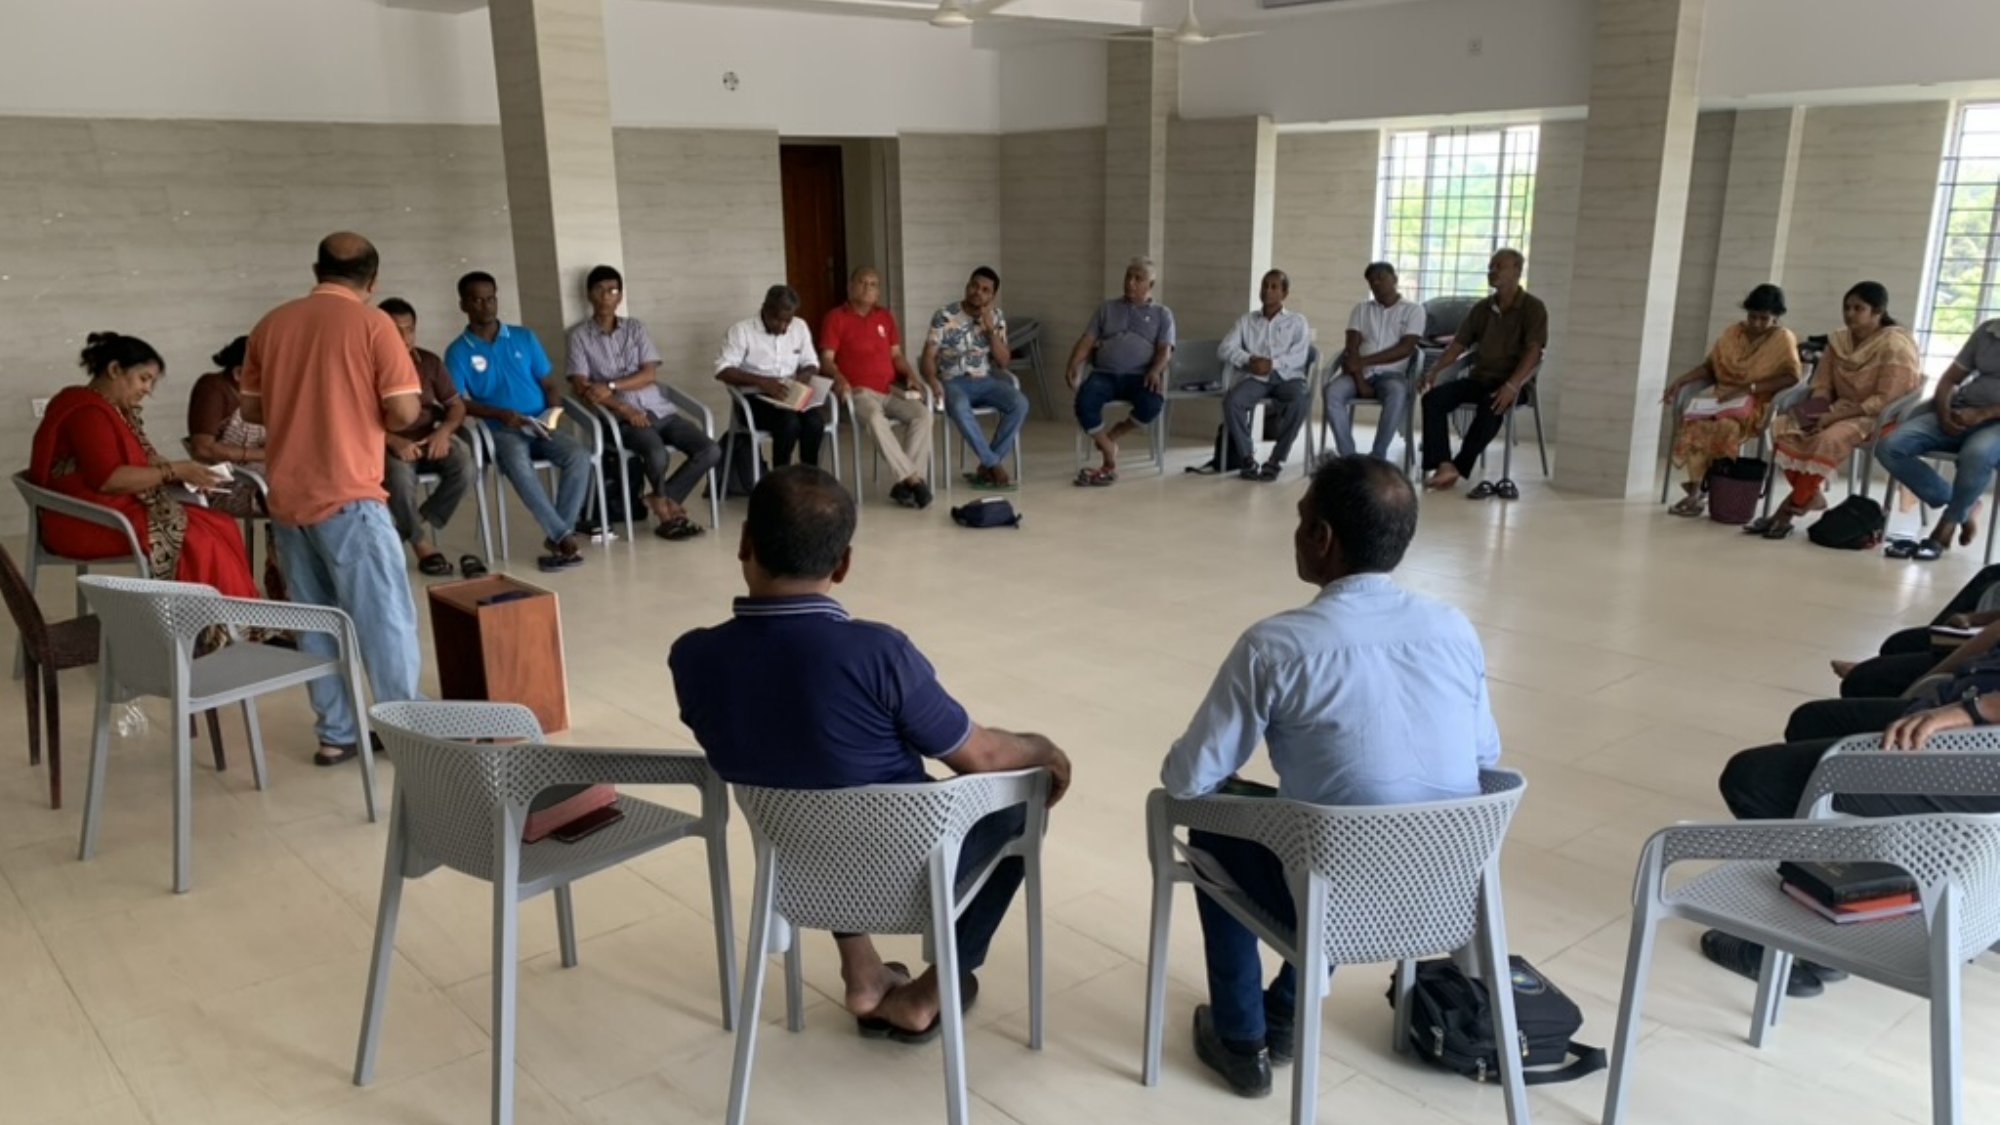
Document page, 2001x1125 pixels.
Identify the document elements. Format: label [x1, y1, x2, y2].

list [0, 0, 2000, 1125]
